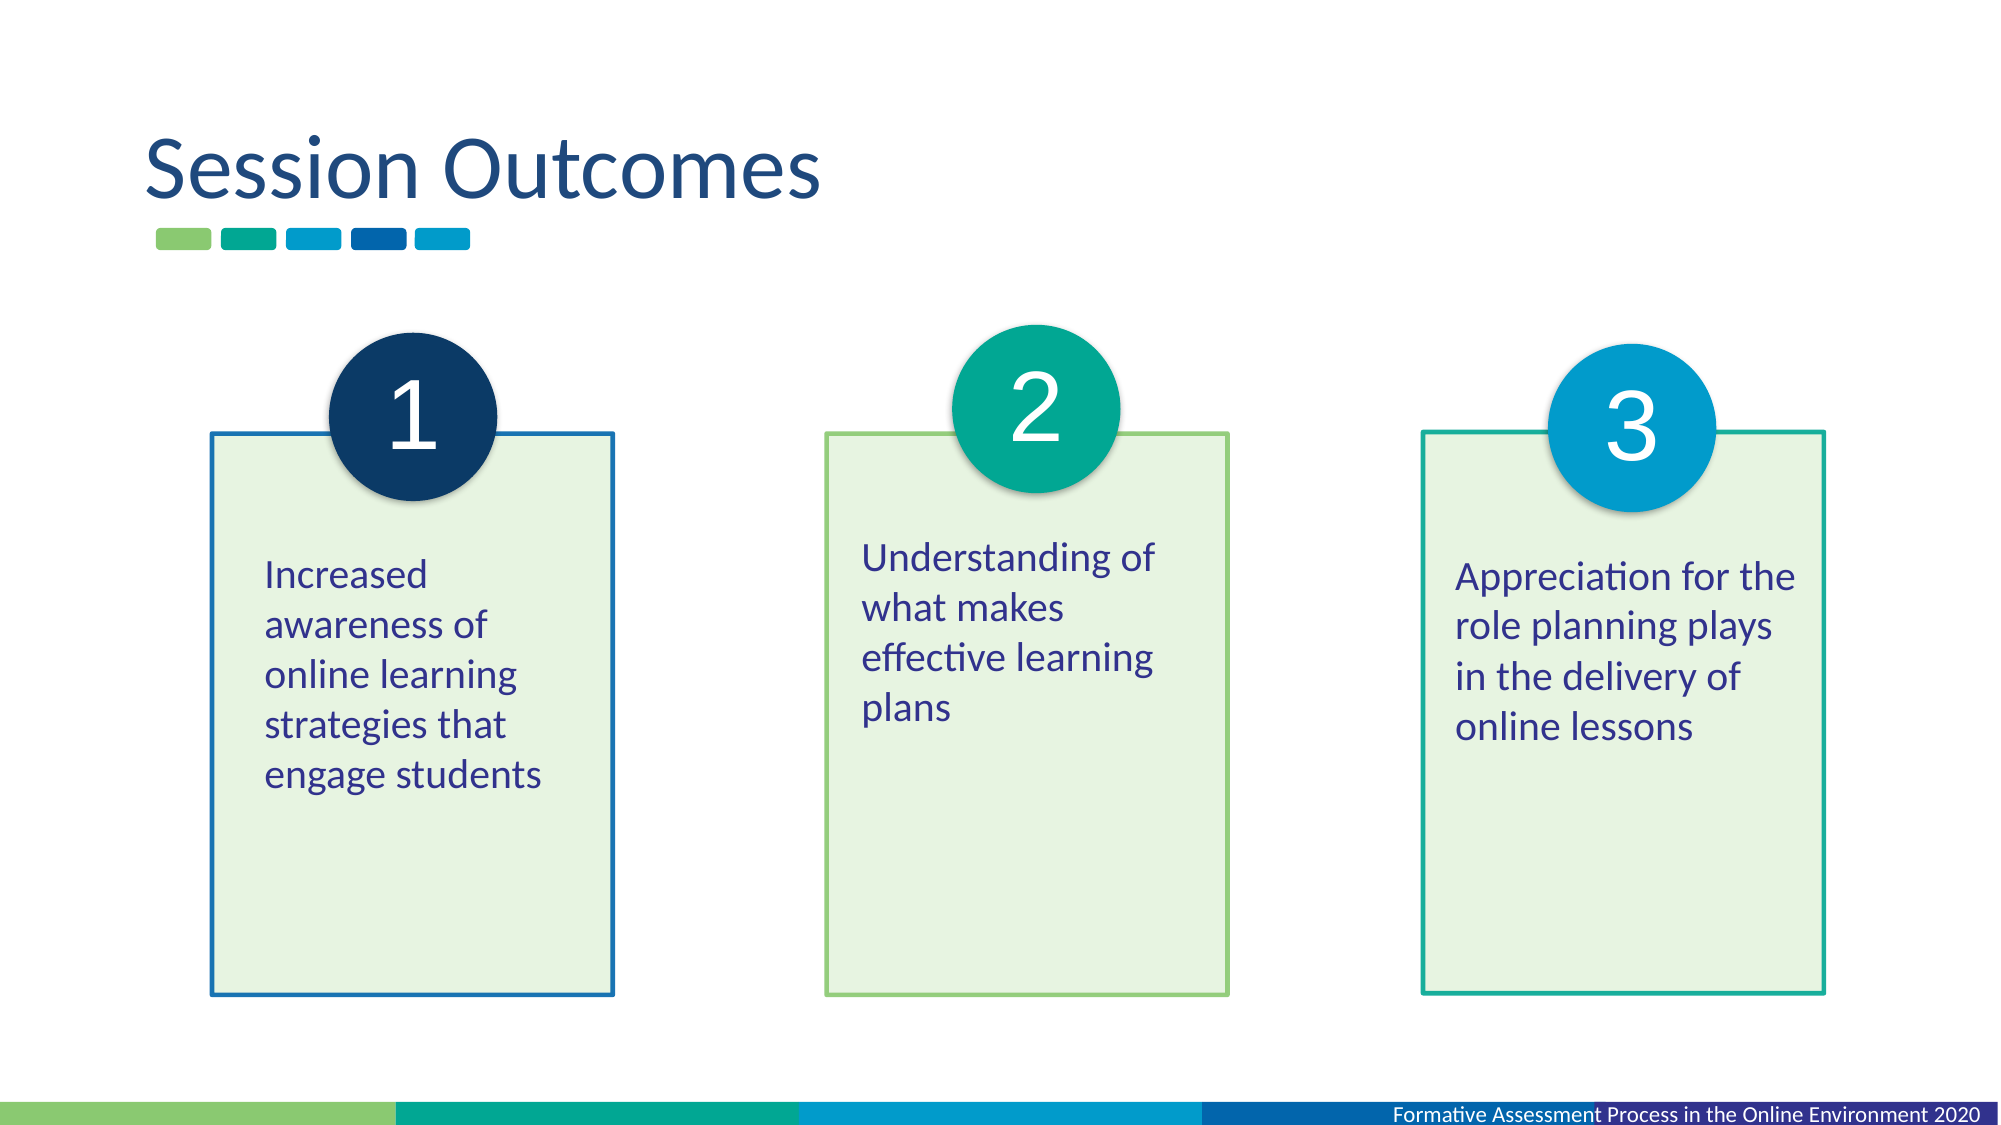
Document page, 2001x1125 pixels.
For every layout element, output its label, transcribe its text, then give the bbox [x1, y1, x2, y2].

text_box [328, 332, 498, 502]
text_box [826, 433, 1228, 996]
text_box [1423, 431, 1824, 994]
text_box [211, 433, 614, 996]
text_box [951, 324, 1121, 494]
text_box Appreciation for the role planning plays in the delivery of online lessons [1440, 540, 1824, 965]
title Session Outcomes [137, 59, 1863, 278]
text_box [1547, 343, 1717, 513]
